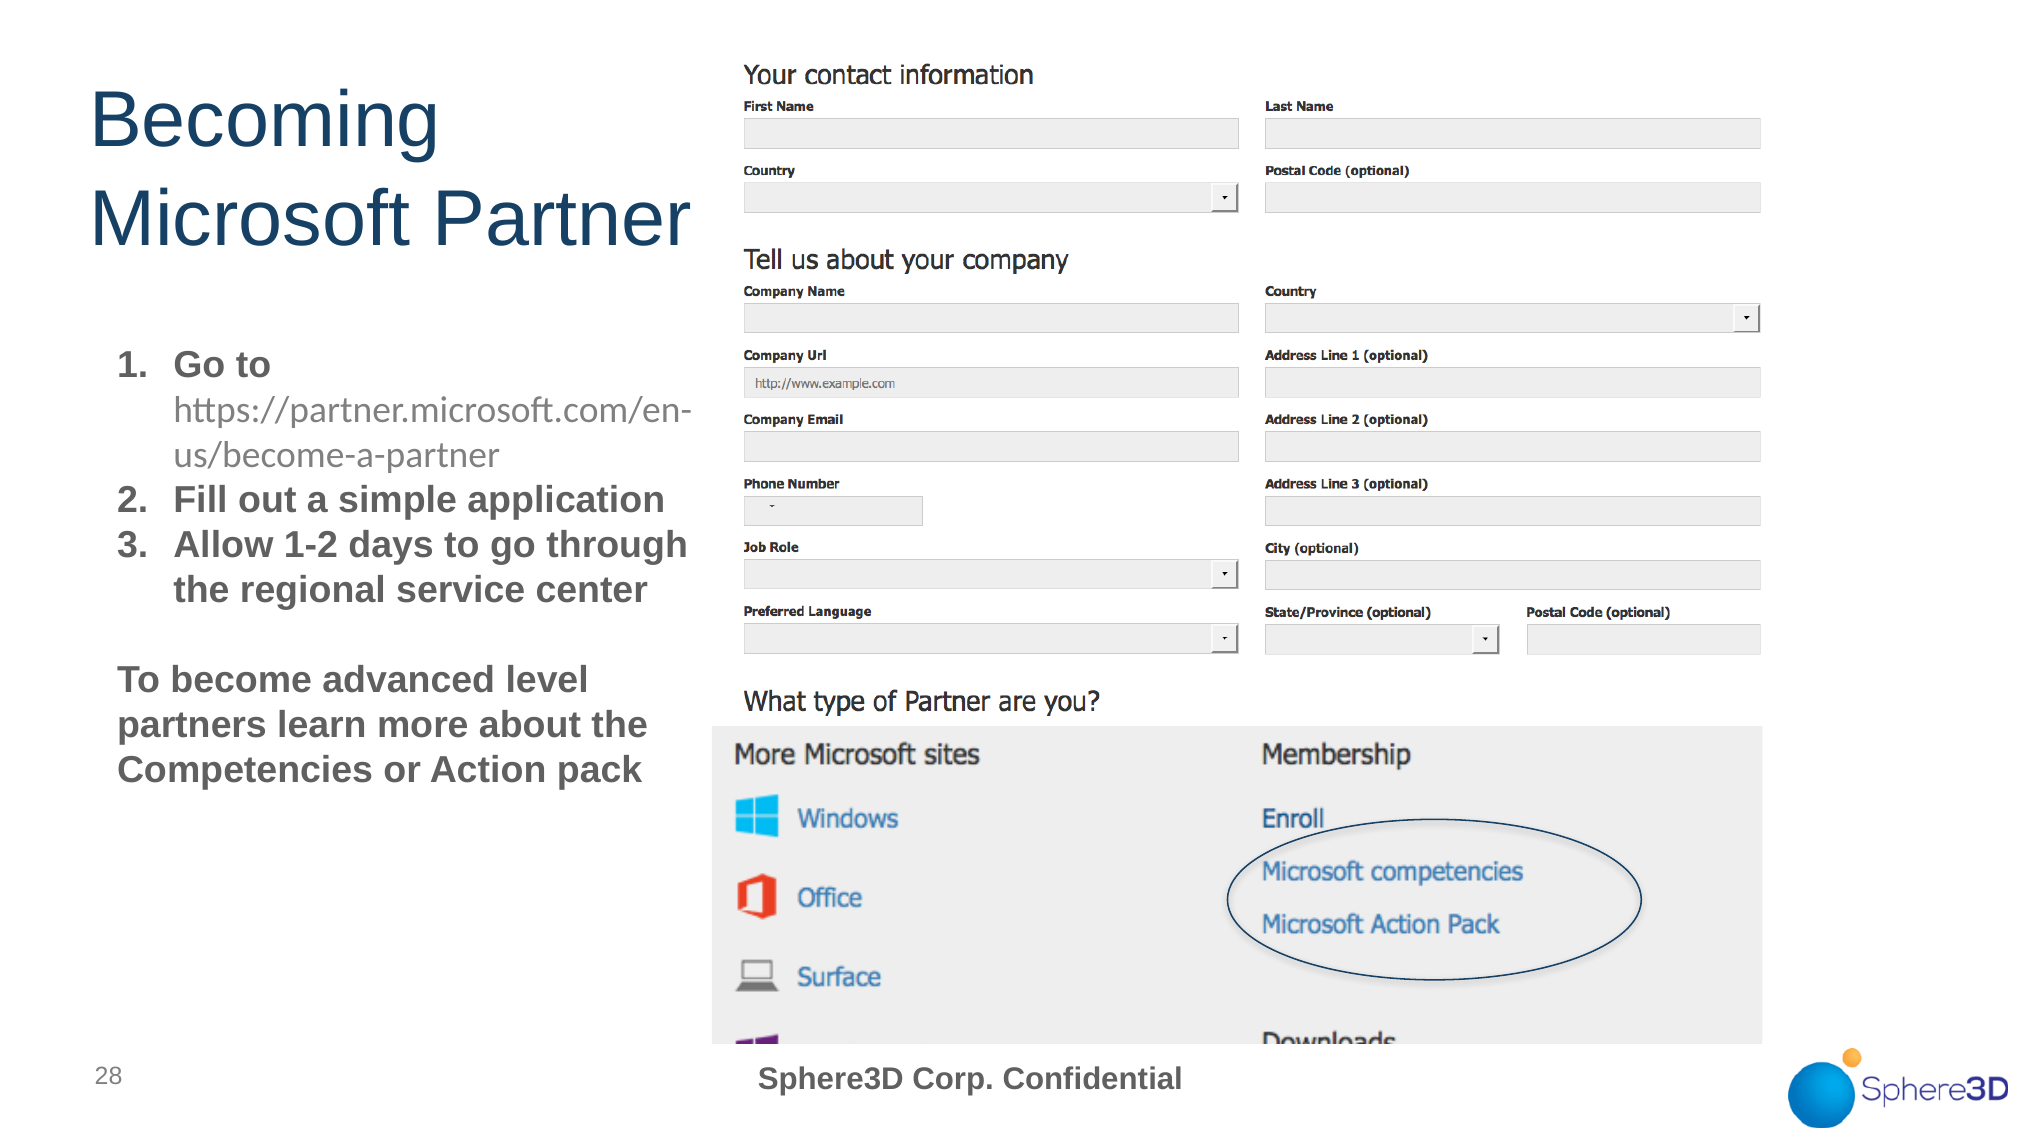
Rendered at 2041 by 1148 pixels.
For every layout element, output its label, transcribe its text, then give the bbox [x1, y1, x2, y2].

text_box Go to https://partner.microsoft.com/en-us/become-a-partner Fill out a simple application Allow 1-2 days to go through the regional service center To become advanced level partners learn more about the Competencies or Action pack [102, 332, 709, 798]
title Becoming Microsoft Partner [68, 104, 709, 220]
picture [711, 22, 1769, 1044]
picture [1788, 1048, 2008, 1128]
